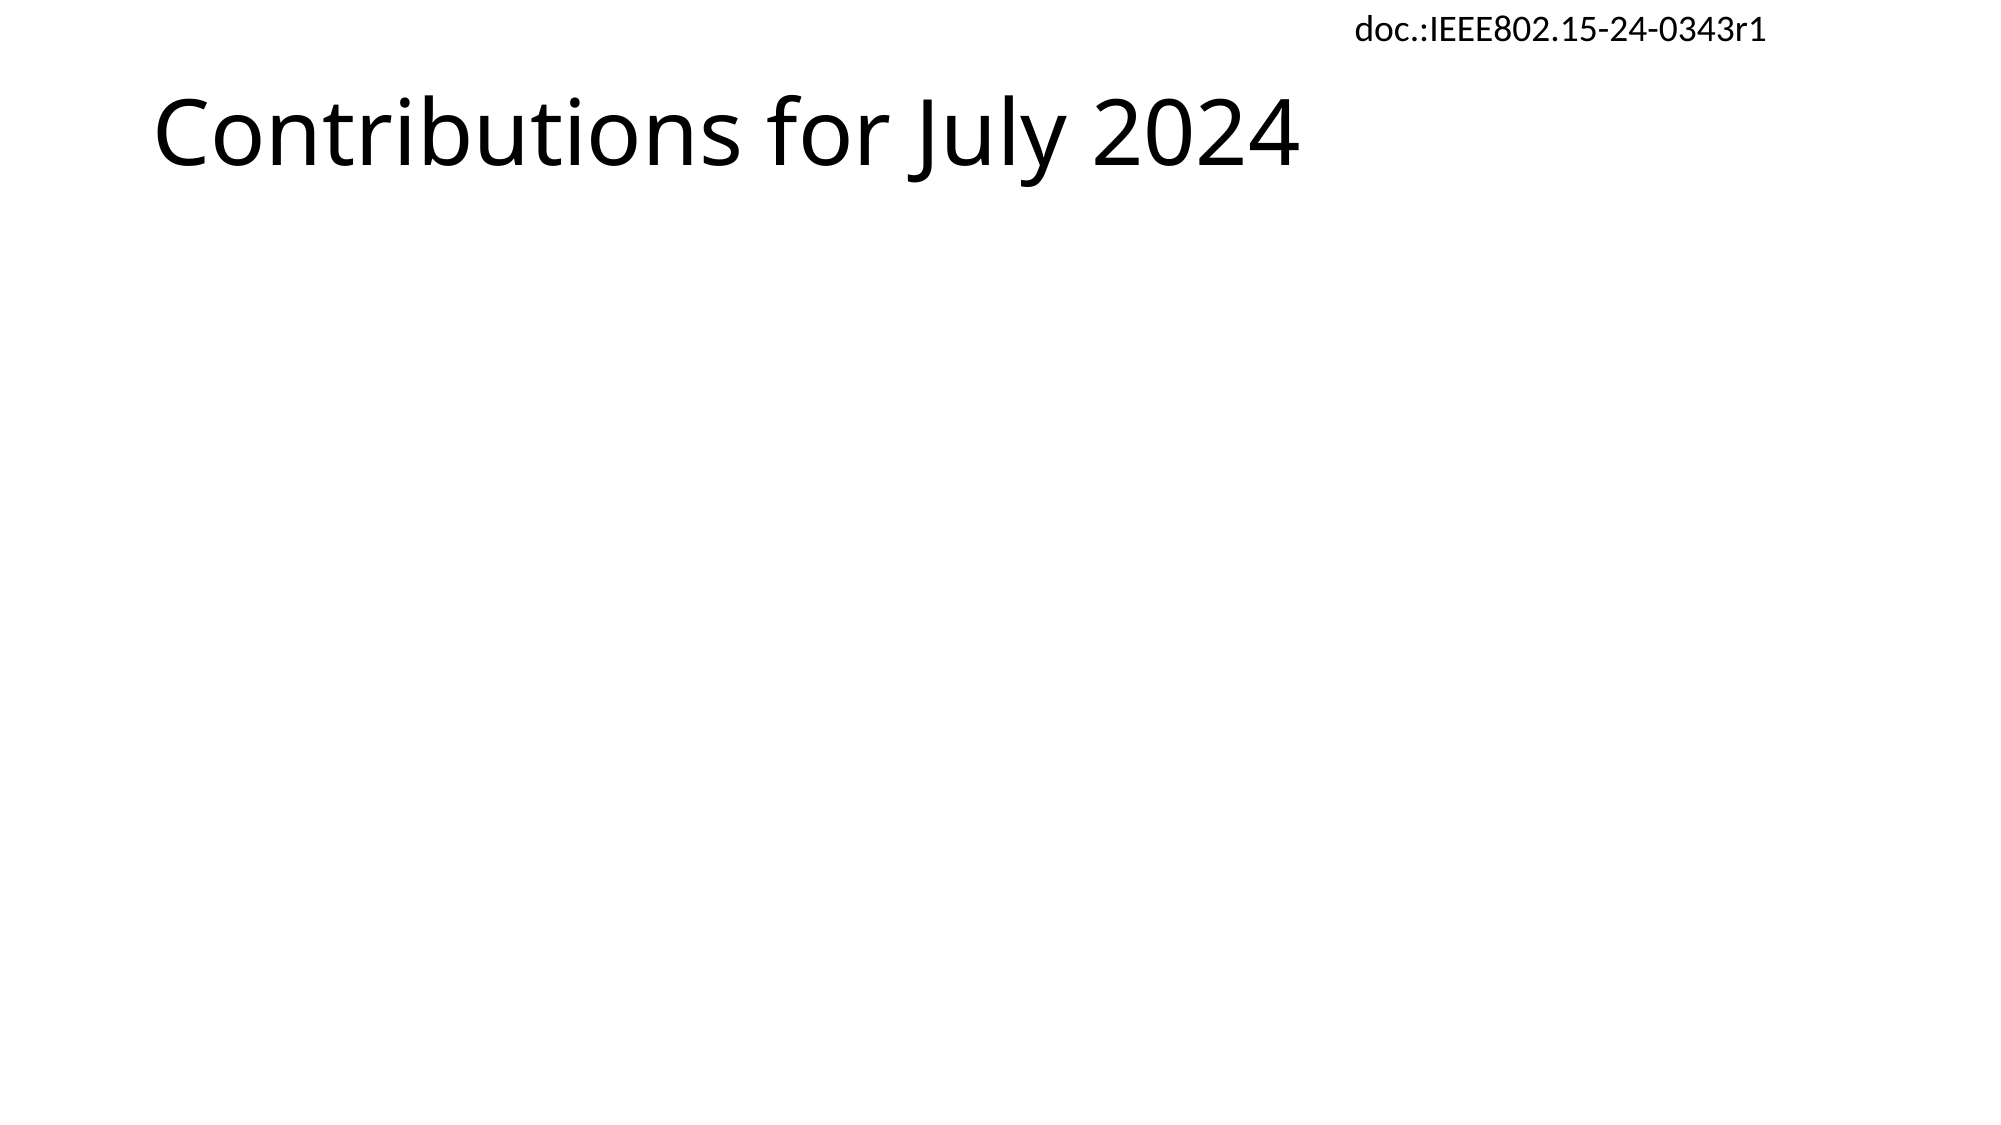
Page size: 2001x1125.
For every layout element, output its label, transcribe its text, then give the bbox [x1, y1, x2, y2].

title Contributions for July 2024 [137, 59, 1863, 213]
